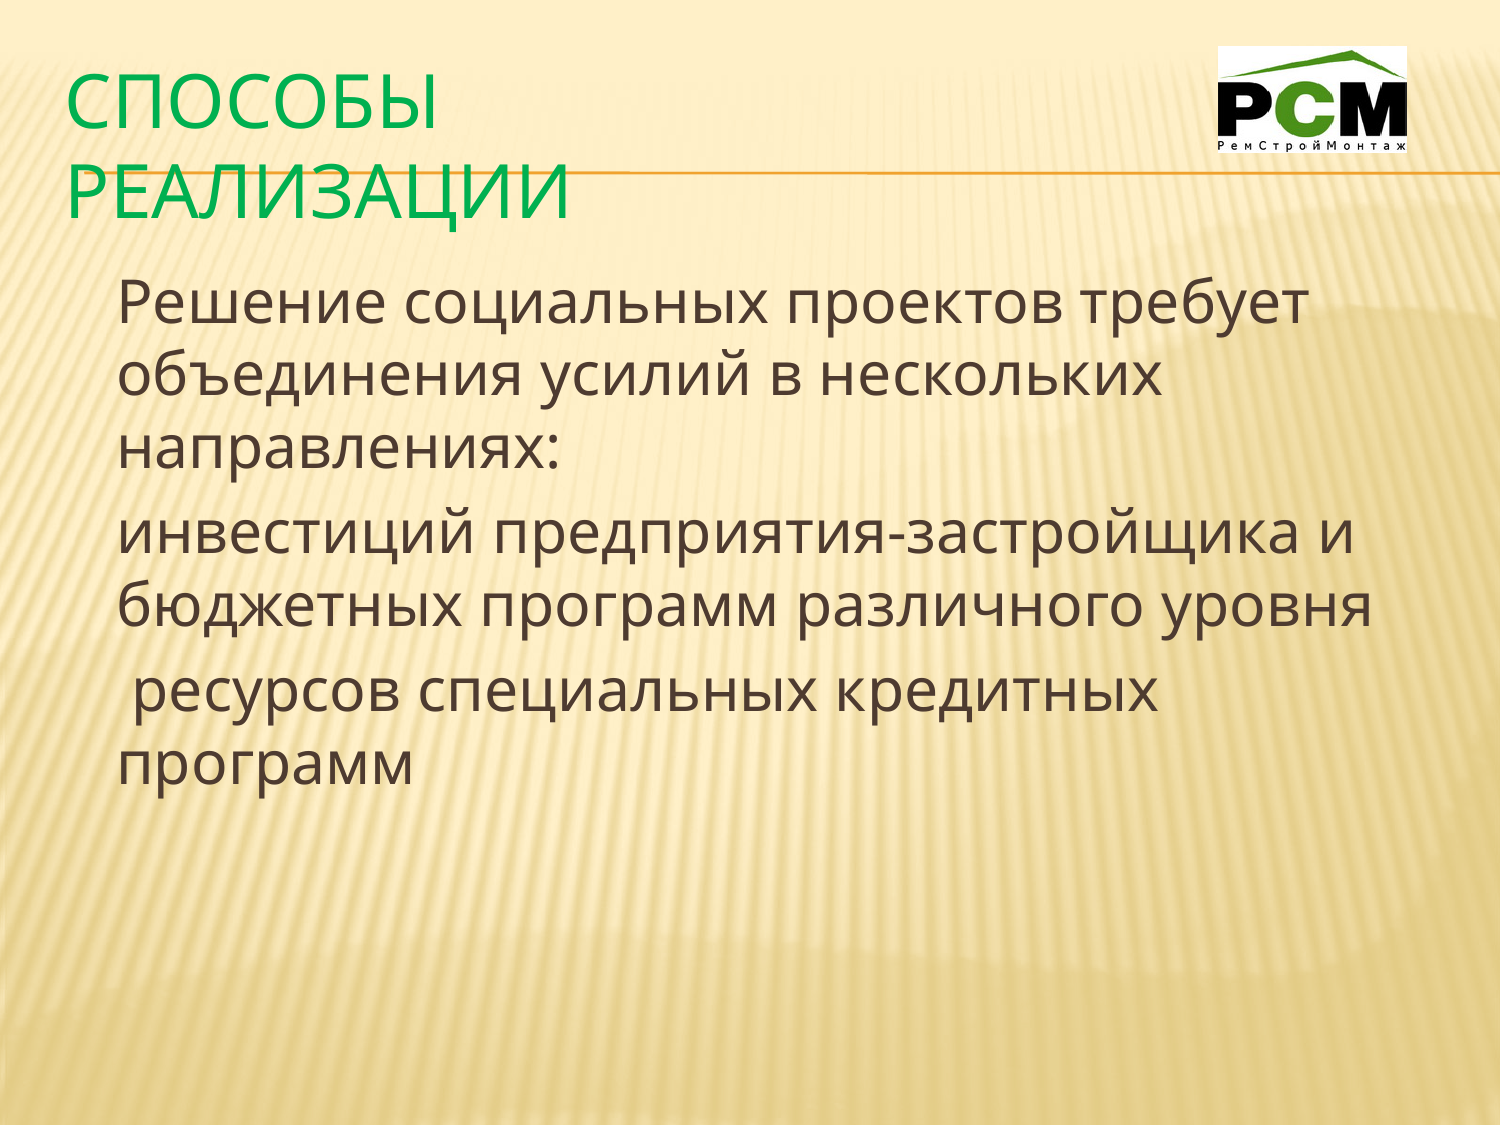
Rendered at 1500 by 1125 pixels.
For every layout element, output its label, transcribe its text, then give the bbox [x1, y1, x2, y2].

title Способы реализации [50, 75, 973, 213]
list Решение социальных проектов требует объединения усилий в нескольких направлениях: инвестиций предприятия-застройщика и бюджетных программ различного уровня ресурсов специальных кредитных программ [50, 254, 1395, 998]
picture [1218, 46, 1407, 153]
